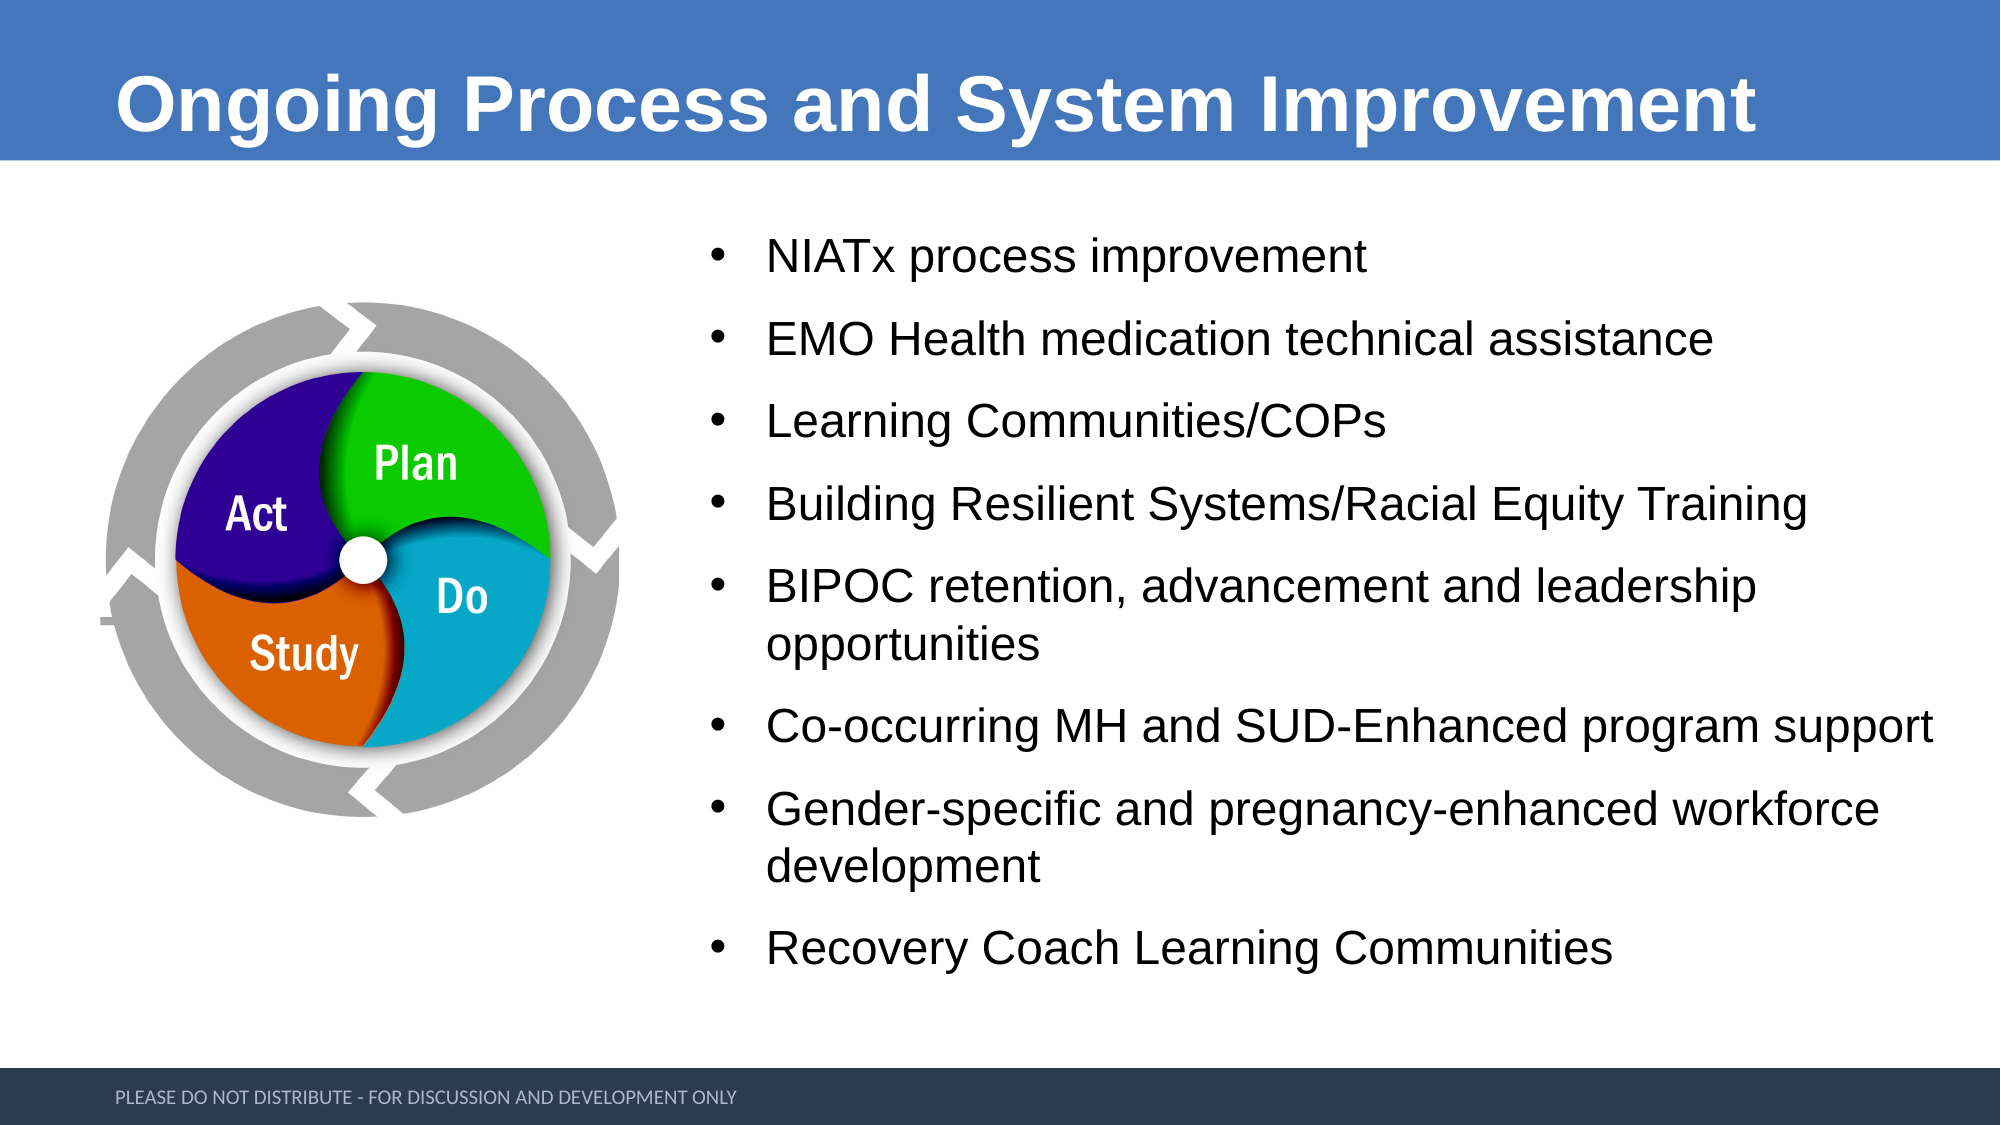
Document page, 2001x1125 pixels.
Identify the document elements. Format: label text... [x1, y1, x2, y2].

text_box Ongoing Process and System Improvement [100, 44, 1932, 155]
footer PLEASE DO NOT DISTRIBUTE - FOR DISCUSSION AND DEVELOPMENT ONLY [100, 1068, 829, 1125]
picture [100, 250, 620, 875]
text_box NIATx process improvement EMO Health medication technical assistance Learning Communities/COPs Building Resilient Systems/Racial Equity Training BIPOC retention, advancement and leadership opportunities Co-occurring MH and SUD-Enhanced program support Gender-specific and pregnancy-enhanced workforce development Recovery Coach Learning Communities [694, 217, 1982, 982]
